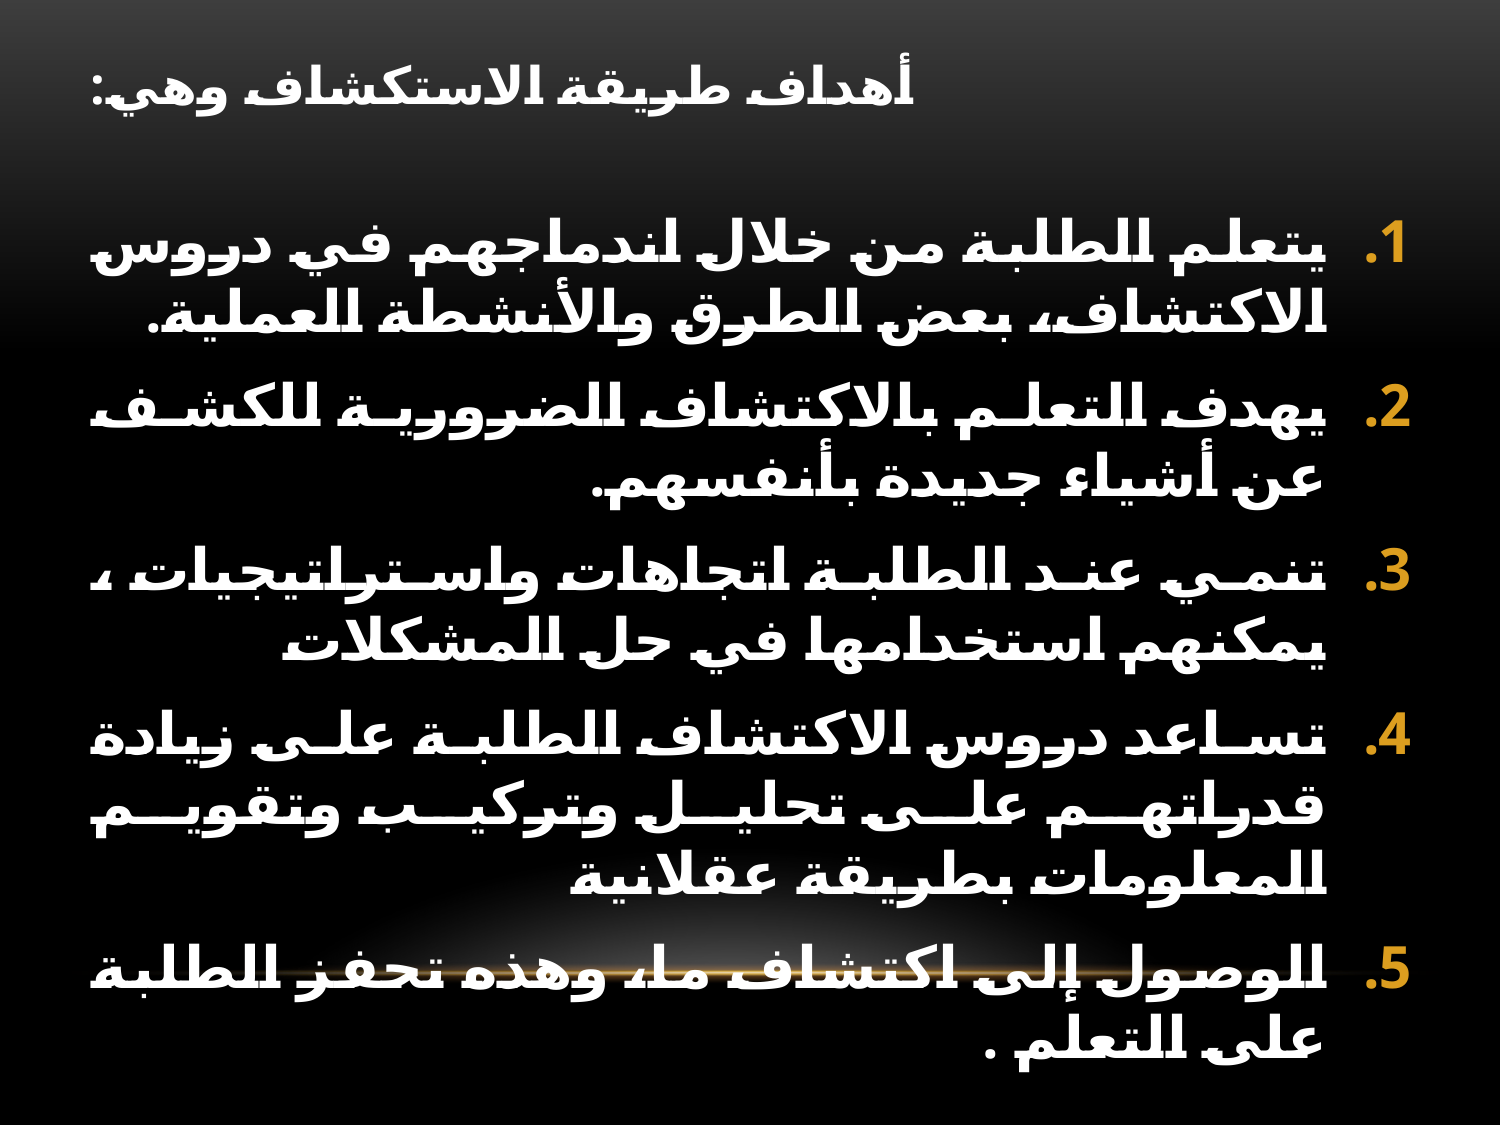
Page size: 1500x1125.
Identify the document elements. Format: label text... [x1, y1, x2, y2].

picture [0, 0, 1500, 1125]
list يتعلم الطلبة من خلال اندماجهم في دروس الاكتشاف، بعض الطرق والأنشطة العملية. يهدف التعلم بالاكتشاف الضرورية للكشف عن أشياء جديدة بأنفسهم. تنمي عند الطلبة اتجاهات واستراتيجيات ، يمكنهم استخدامها في حل المشكلات تساعد دروس الاكتشاف الطلبة على زيادة قدراتهم على تحليل وتركيب وتقويم المعلومات بطريقة عقلانية الوصول إلى اكتشاف ما، وهذه تحفز الطلبة على التعلم . [76, 196, 1427, 939]
title أهداف طريقة الاستكشاف وهي: [75, 45, 1425, 185]
